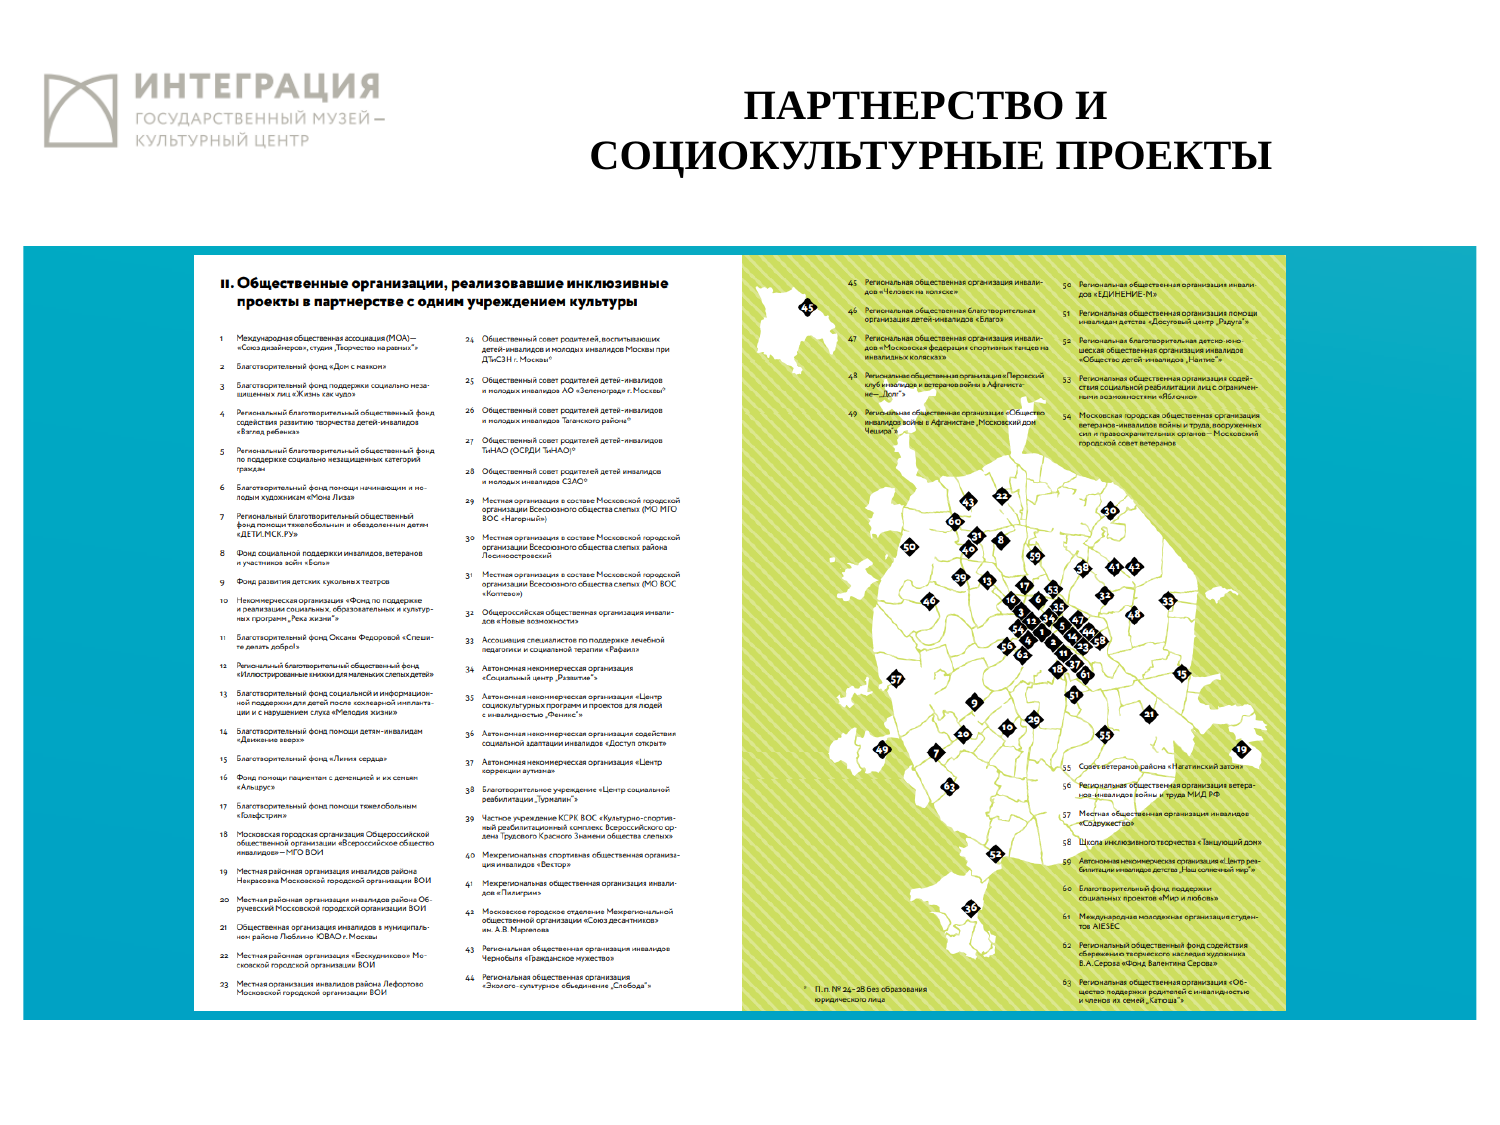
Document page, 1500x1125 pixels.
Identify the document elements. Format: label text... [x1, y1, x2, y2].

text_box ПАРТНЕРСТВО И СОЦИОКУЛЬТУРНЫЕ ПРОЕКТЫ [449, 70, 1418, 186]
picture [23, 245, 1477, 1020]
picture [23, 34, 446, 188]
